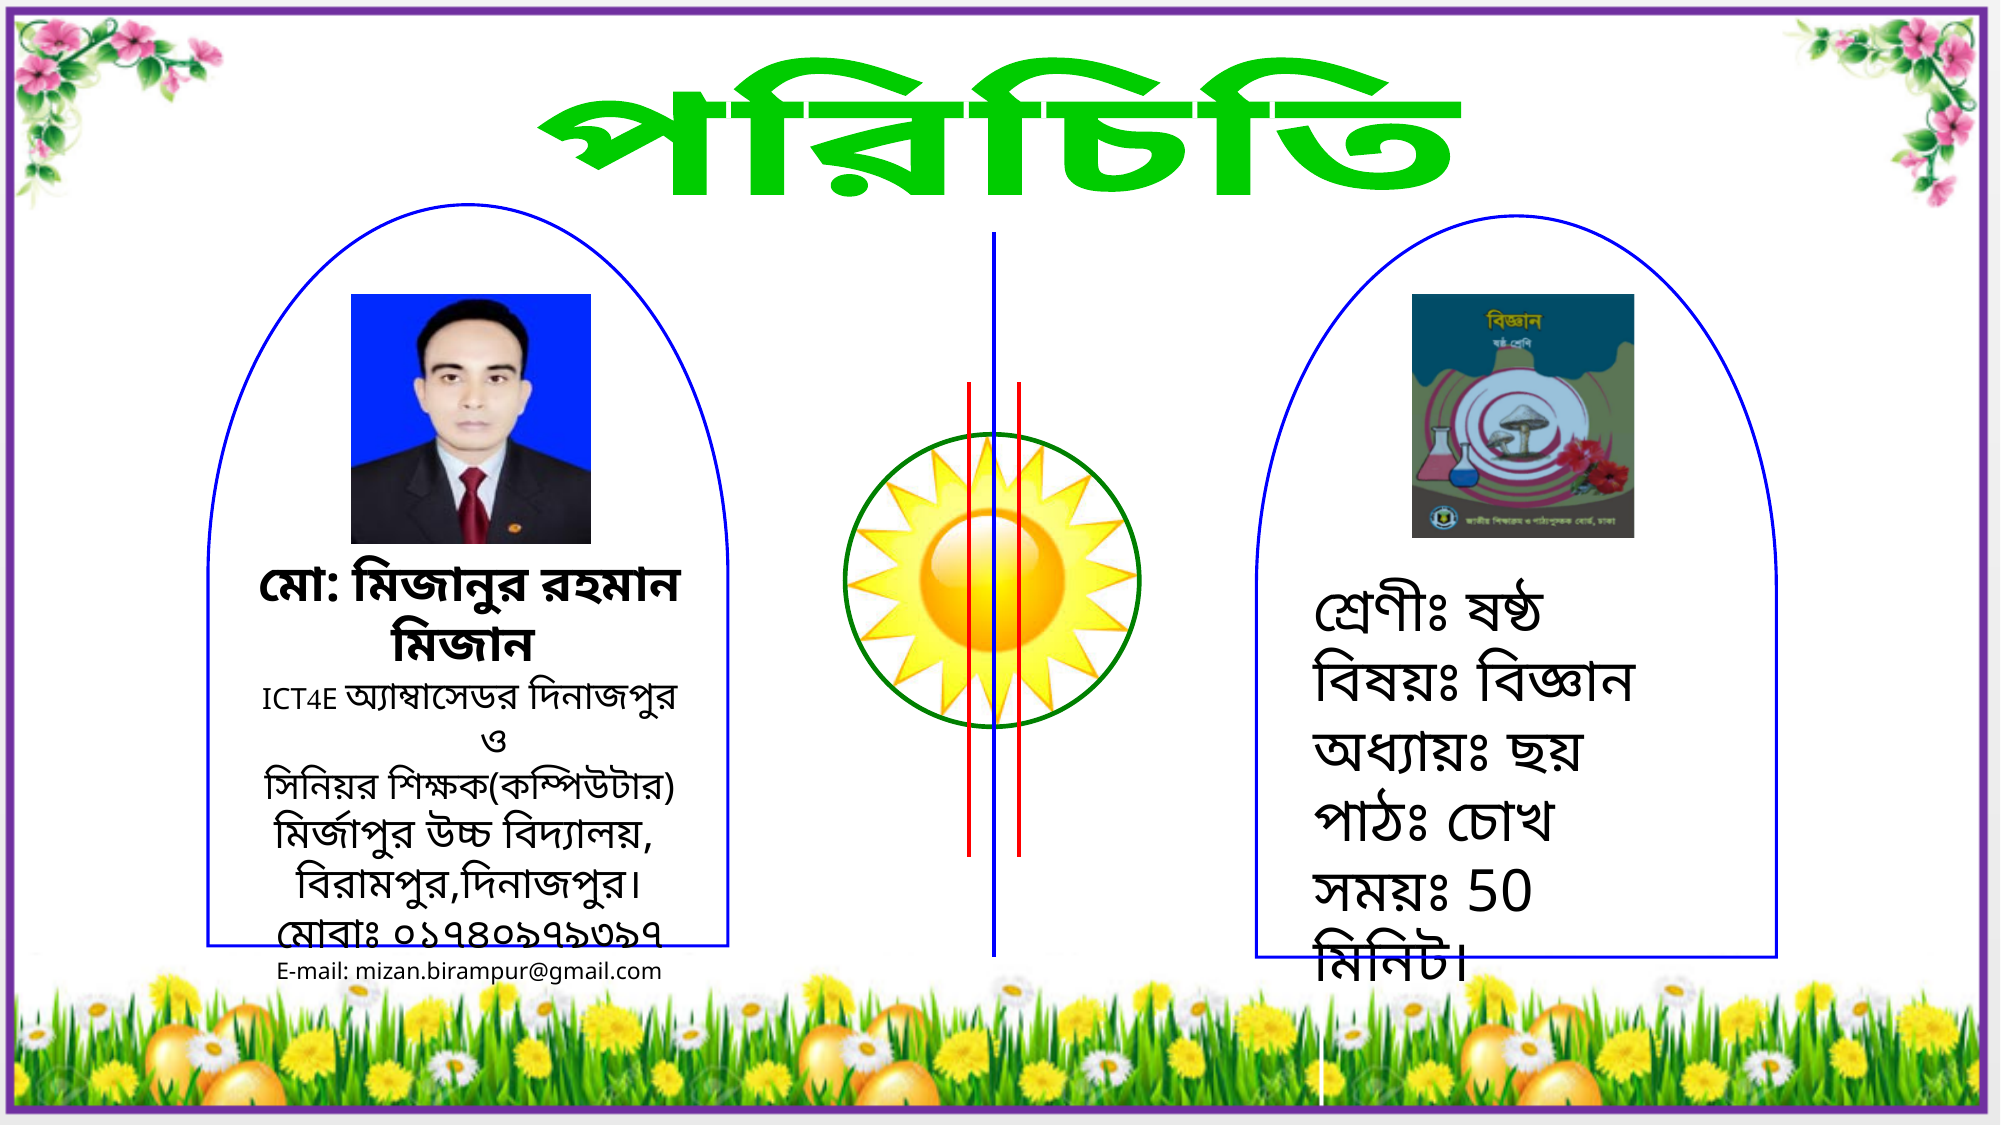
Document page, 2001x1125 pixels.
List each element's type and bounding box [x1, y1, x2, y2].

text_box [845, 232, 1140, 958]
text_box [1256, 215, 1777, 958]
text_box [199, 204, 740, 946]
picture [0, 0, 2001, 1125]
